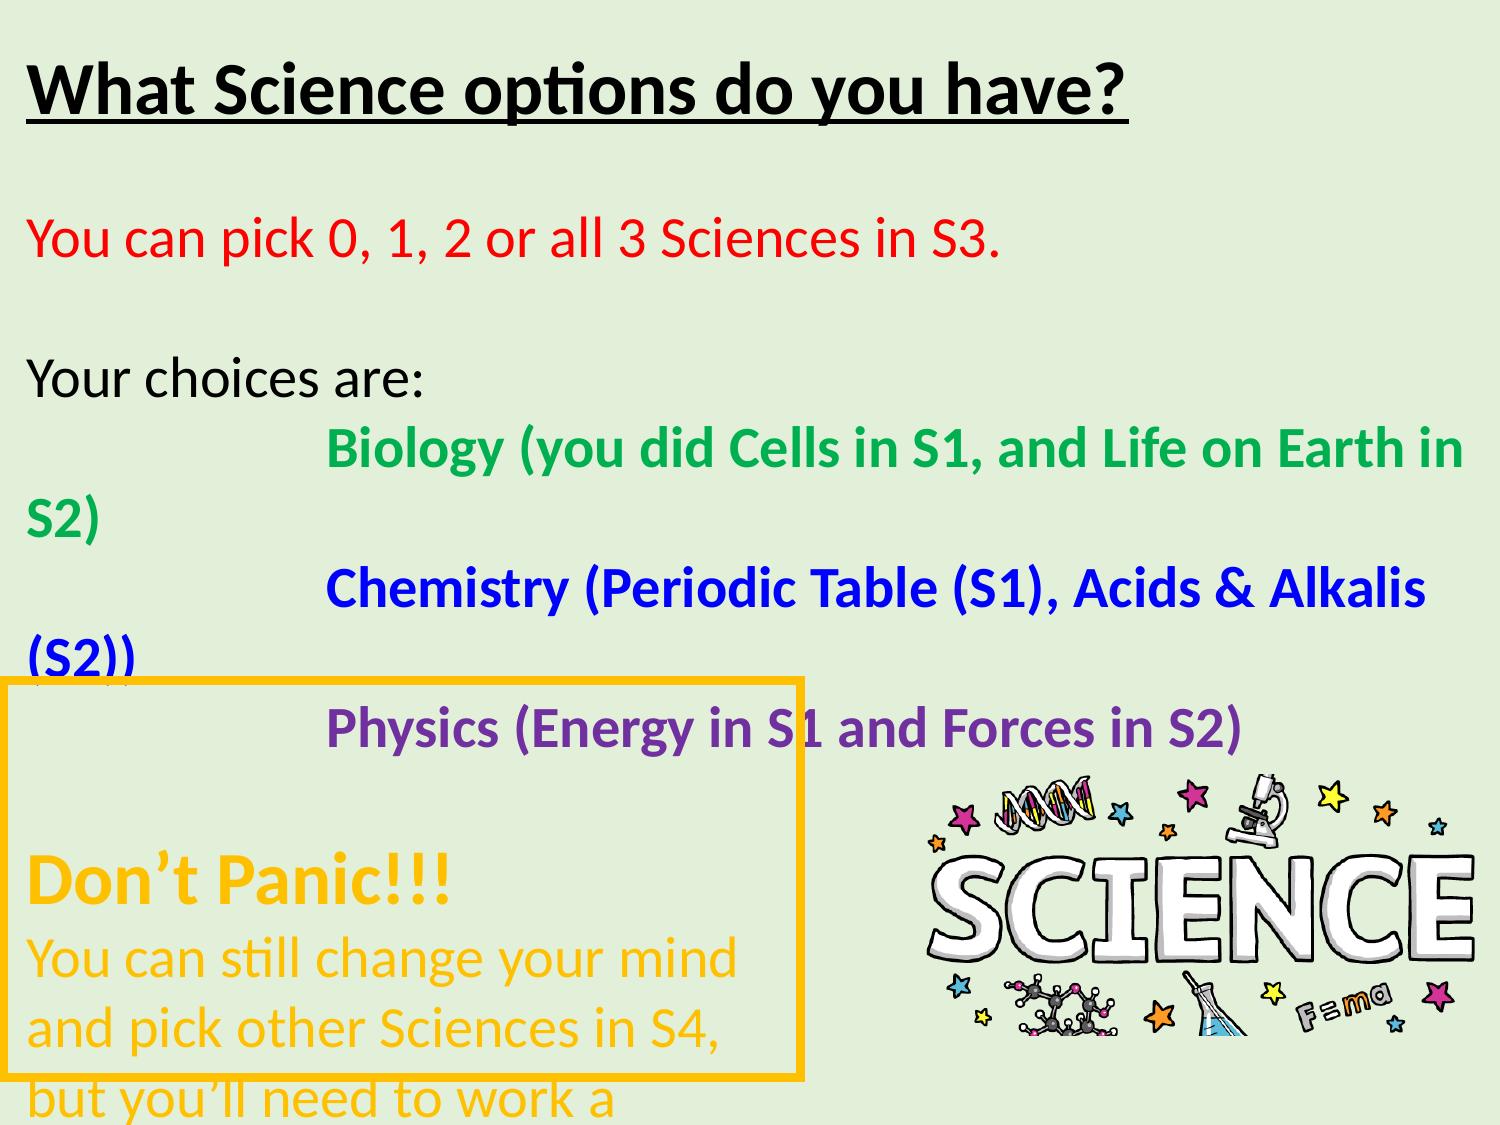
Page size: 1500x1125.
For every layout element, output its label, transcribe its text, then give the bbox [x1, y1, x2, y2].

picture [926, 774, 1475, 1036]
text_box [2, 679, 801, 1078]
text_box What Science options do you have? You can pick 0, 1, 2 or all 3 Sciences in S3. Your choices are: Biology (you did Cells in S1, and Life on Earth in S2) Chemistry (Periodic Table (S1), Acids & Alkalis (S2)) Physics (Energy in S1 and Forces in S2) Don’t Panic!!! You can still change your mind and pick other Sciences in S4, but you’ll need to work a little harder to catch up!! [11, 32, 1500, 1125]
